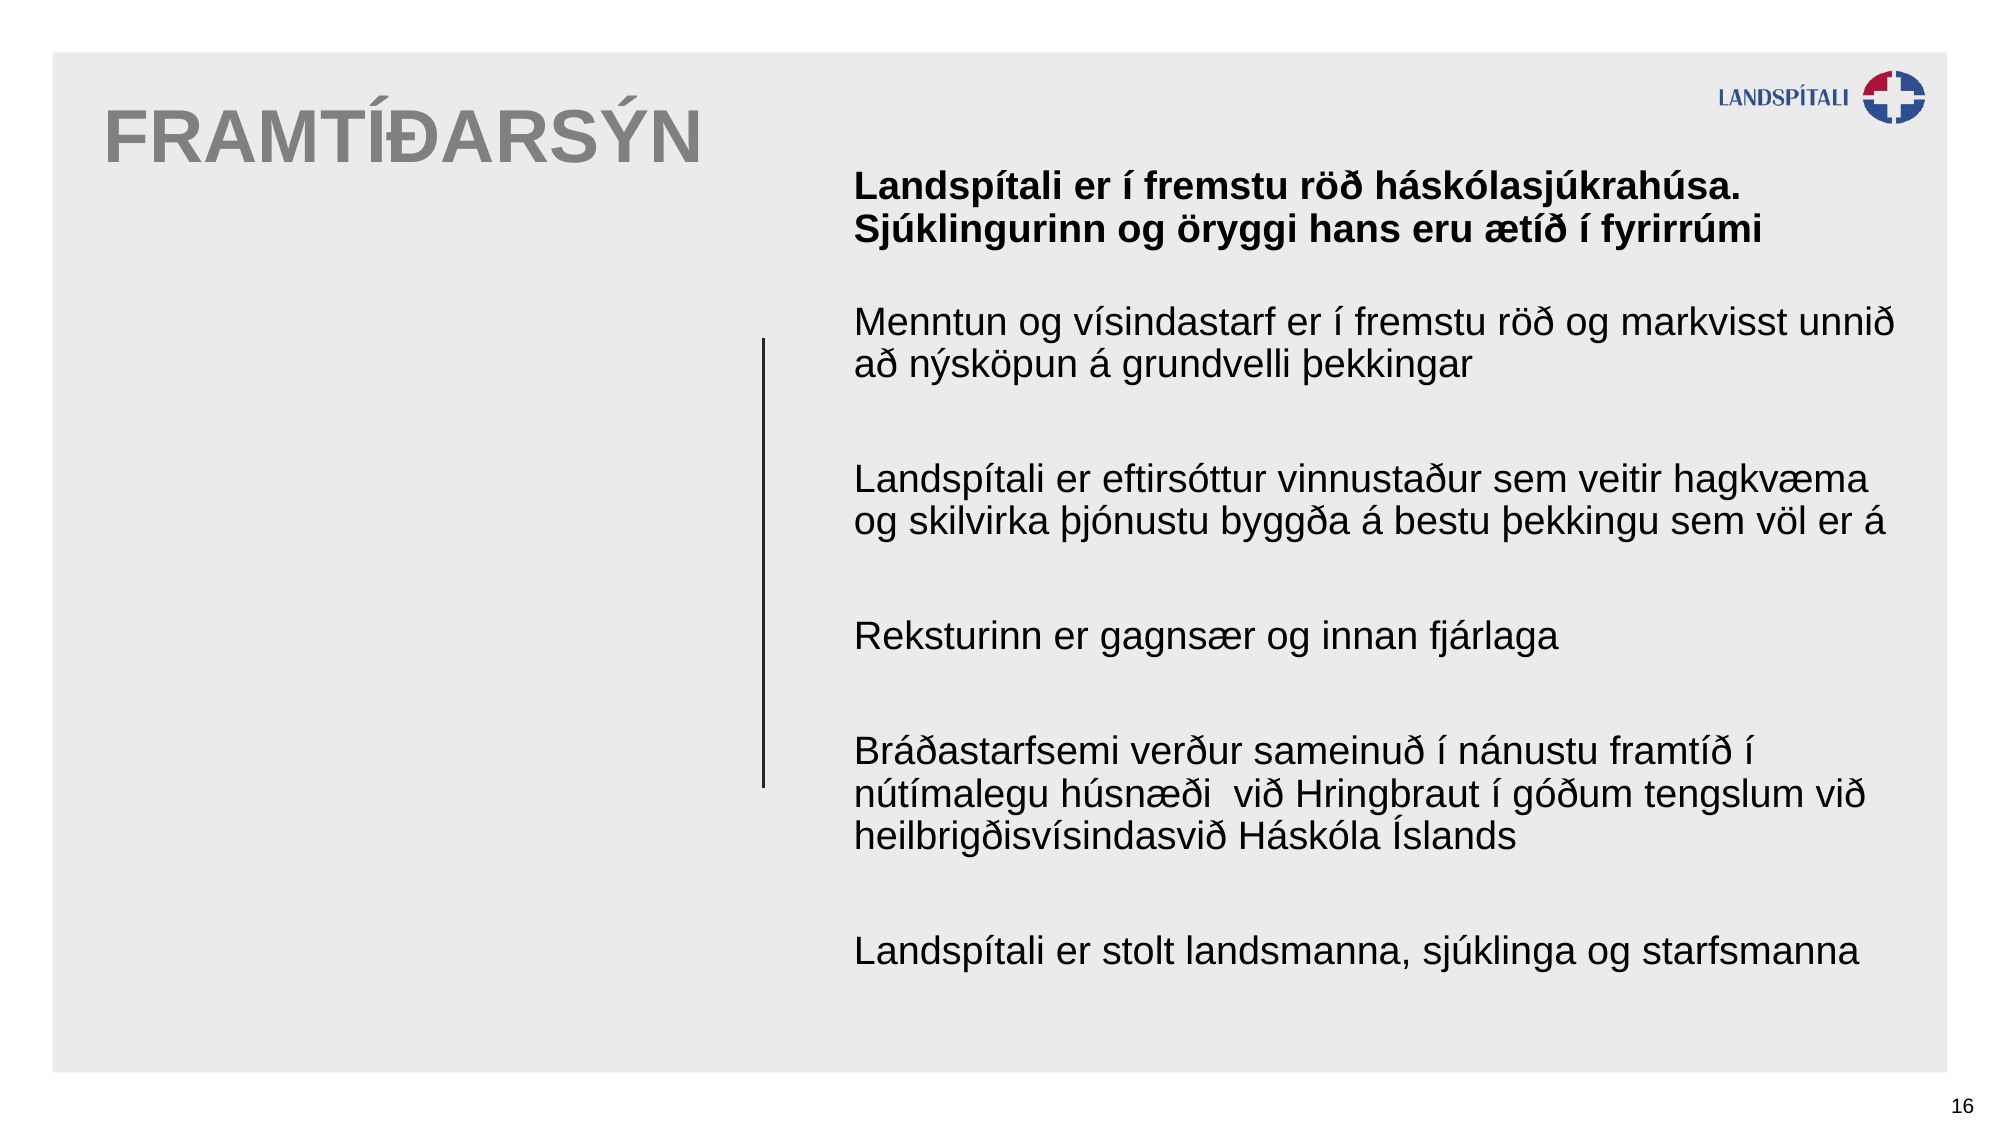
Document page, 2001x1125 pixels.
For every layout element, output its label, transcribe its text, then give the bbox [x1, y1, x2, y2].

slide_number 16 [1925, 1084, 2000, 1125]
text_box Framtíðarsýn [88, 90, 741, 900]
text_box [51, 50, 1949, 1074]
list Landspítali er í fremstu röð háskólasjúkrahúsa. Sjúklingurinn og öryggi hans eru ætíð í fyrirrúmi Menntun og vísindastarf er í fremstu röð og markvisst unnið að nýsköpun á grundvelli þekkingar Landspítali er eftirsóttur vinnustaður sem veitir hagkvæma og skilvirka þjónustu byggða á bestu þekkingu sem völ er á Reksturinn er gagnsær og innan fjárlaga Bráðastarfsemi verður sameinuð í nánustu framtíð í nútímalegu húsnæði við Hringbraut í góðum tengslum við heilbrigðisvísindasvið Háskóla Íslands Landspítali er stolt landsmanna, sjúklinga og starfsmanna [838, 157, 1925, 1028]
